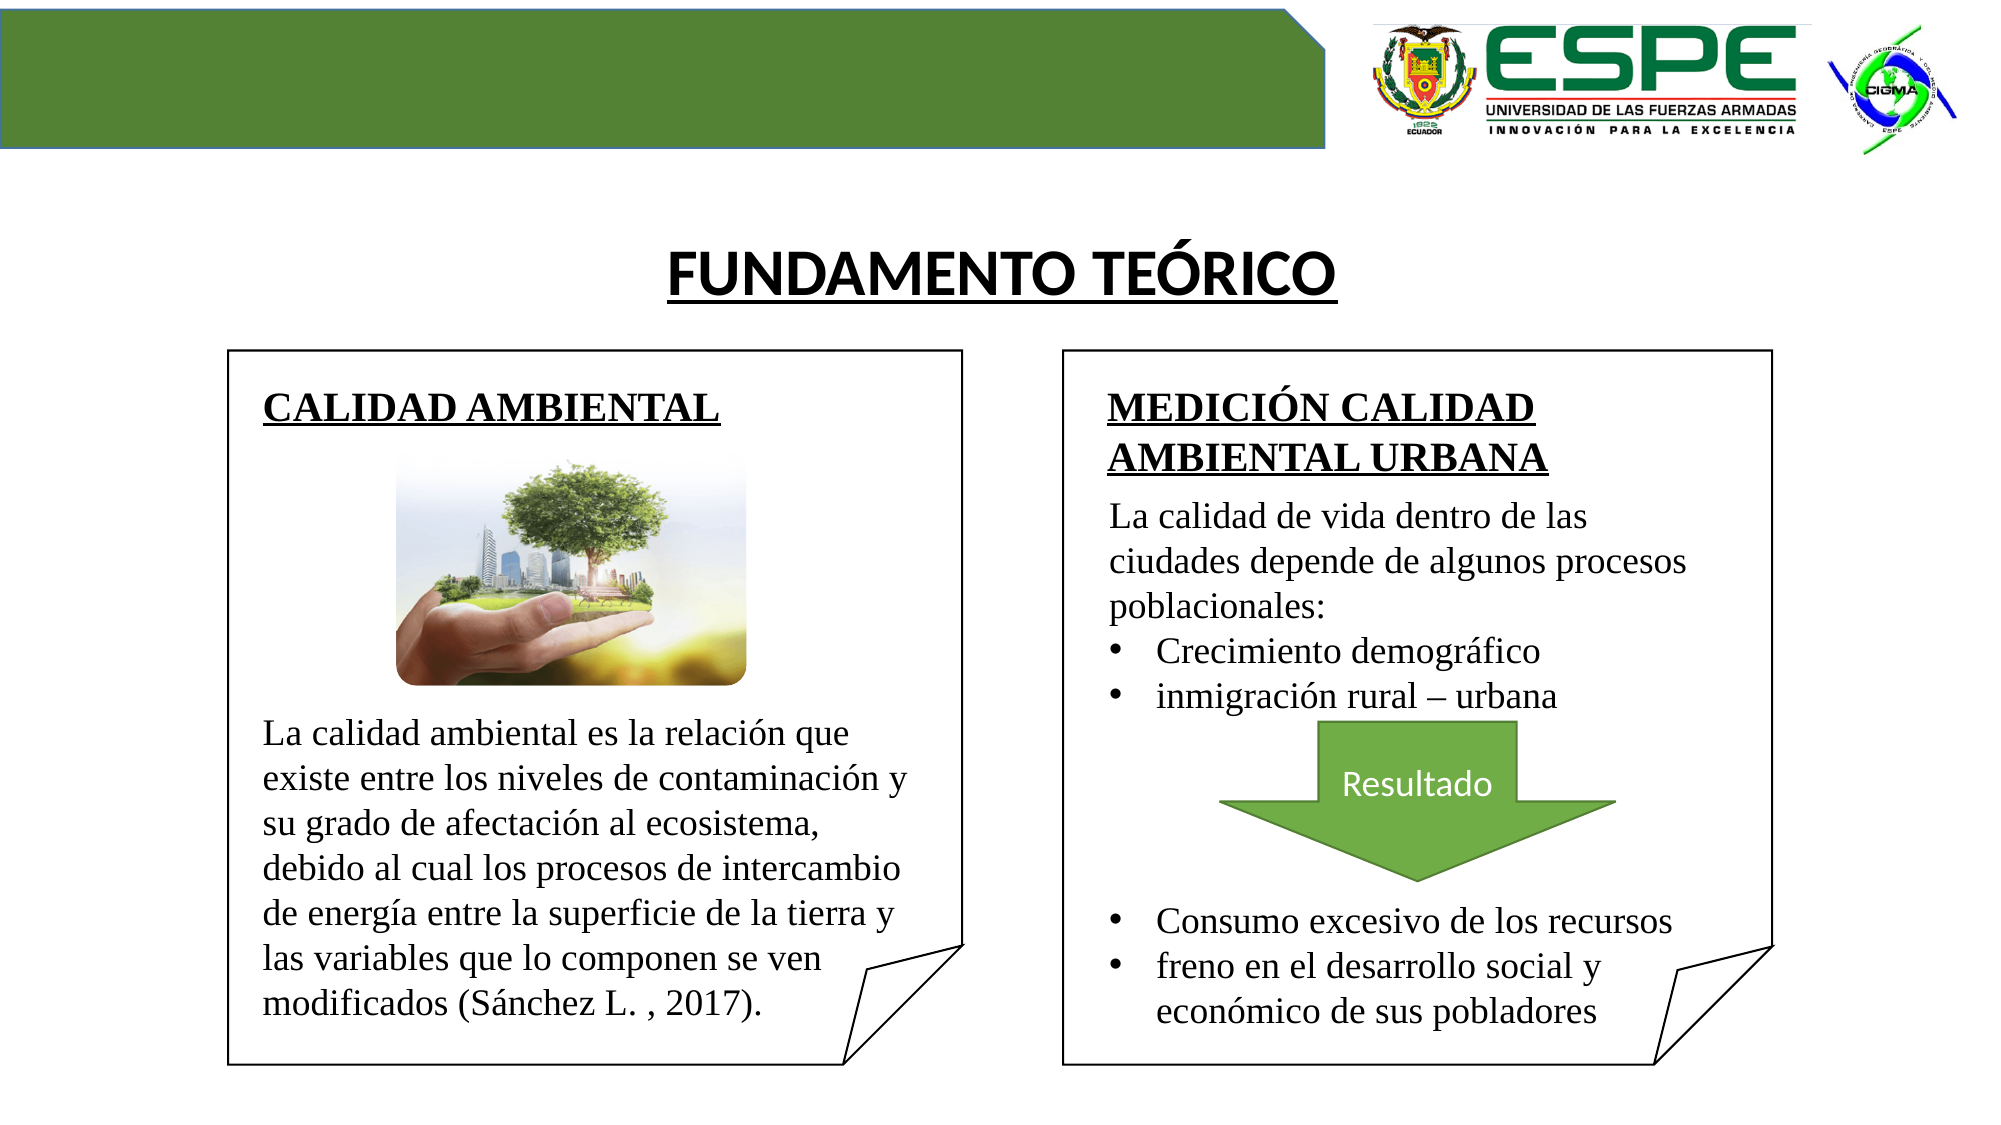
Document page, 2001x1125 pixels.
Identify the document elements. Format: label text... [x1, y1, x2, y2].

text_box [227, 349, 966, 1066]
picture [1373, 24, 1812, 148]
picture [1827, 24, 1957, 155]
text_box FUNDAMENTO TEÓRICO [512, 221, 1493, 317]
picture [396, 447, 747, 686]
text_box Resultado [1219, 720, 1617, 883]
text_box [943, 949, 956, 962]
text_box Comparación del ICA urbano para las distintas épocas de estudio [1723, 950, 1766, 993]
text_box [1062, 349, 1776, 1066]
text_box [0, 8, 1326, 149]
text_box La calidad de vida dentro de las ciudades depende de algunos procesos poblacionales: Crecimiento demográfico inmigración rural – urbana Consumo excesivo de los recursos freno en el desarrollo social y económico de sus pobladores [1094, 483, 1723, 1039]
text_box MEDICIÓN CALIDAD AMBIENTAL URBANA [1092, 371, 1655, 537]
text_box La calidad ambiental es la relación que existe entre los niveles de contaminación y su grado de afectación al ecosistema, debido al cual los procesos de intercambio de energía entre la superficie de la tierra y las variables que lo componen se ven modificados (Sánchez L. , 2017). [247, 700, 943, 1031]
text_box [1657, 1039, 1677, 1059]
text_box CALIDAD AMBIENTAL [247, 371, 810, 437]
text_box [846, 1031, 874, 1059]
